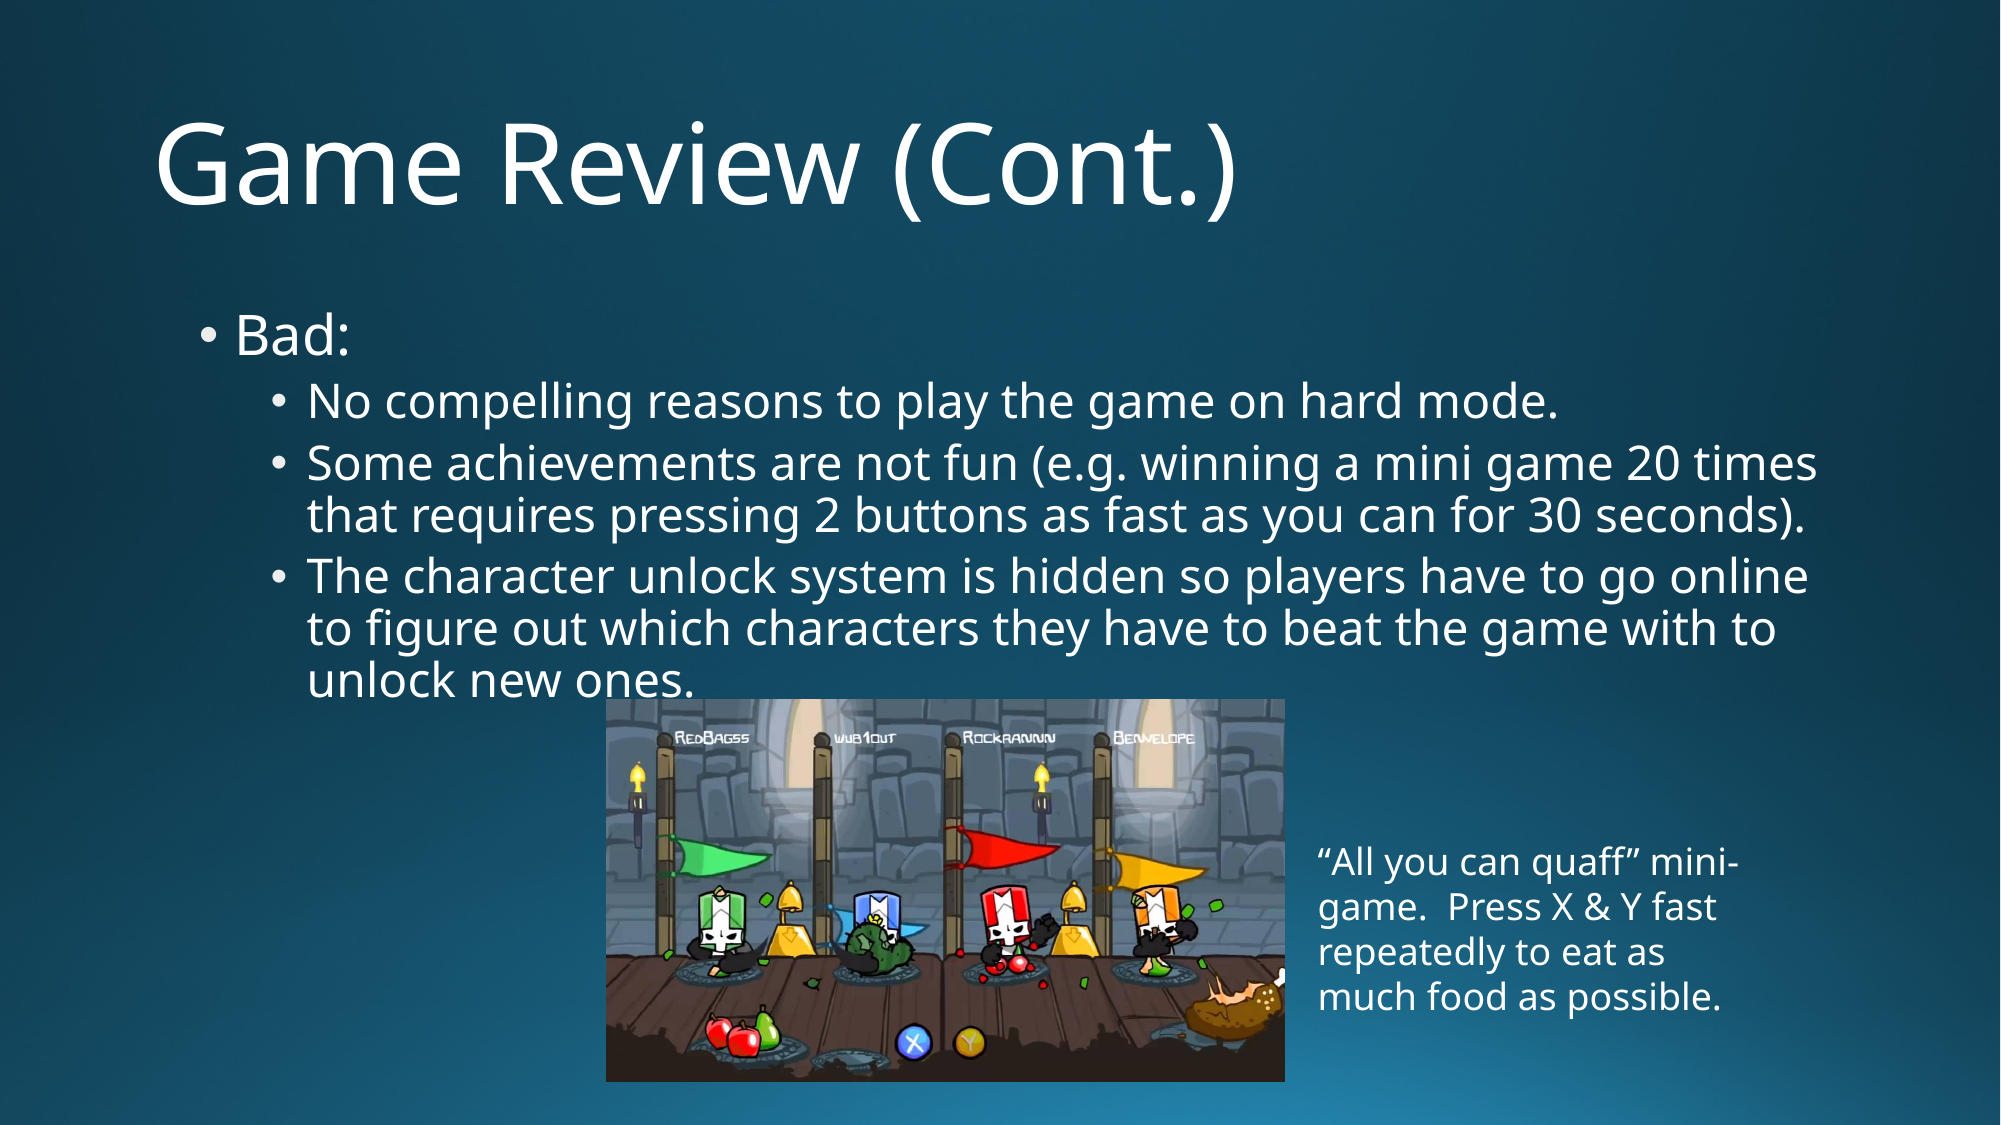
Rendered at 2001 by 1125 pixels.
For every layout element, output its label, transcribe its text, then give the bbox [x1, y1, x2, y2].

picture [0, 0, 2001, 1125]
title Game Review (Cont.) [137, 59, 1863, 278]
list Bad: No compelling reasons to play the game on hard mode. Some achievements are not fun (e.g. winning a mini game 20 times that requires pressing 2 buttons as fast as you can for 30 seconds). The character unlock system is hidden so players have to go online to figure out which characters they have to beat the game with to unlock new ones. [183, 299, 1863, 724]
text_box “All you can quaff” mini-game. Press X & Y fast repeatedly to eat as much food as possible. [1302, 830, 1780, 1026]
